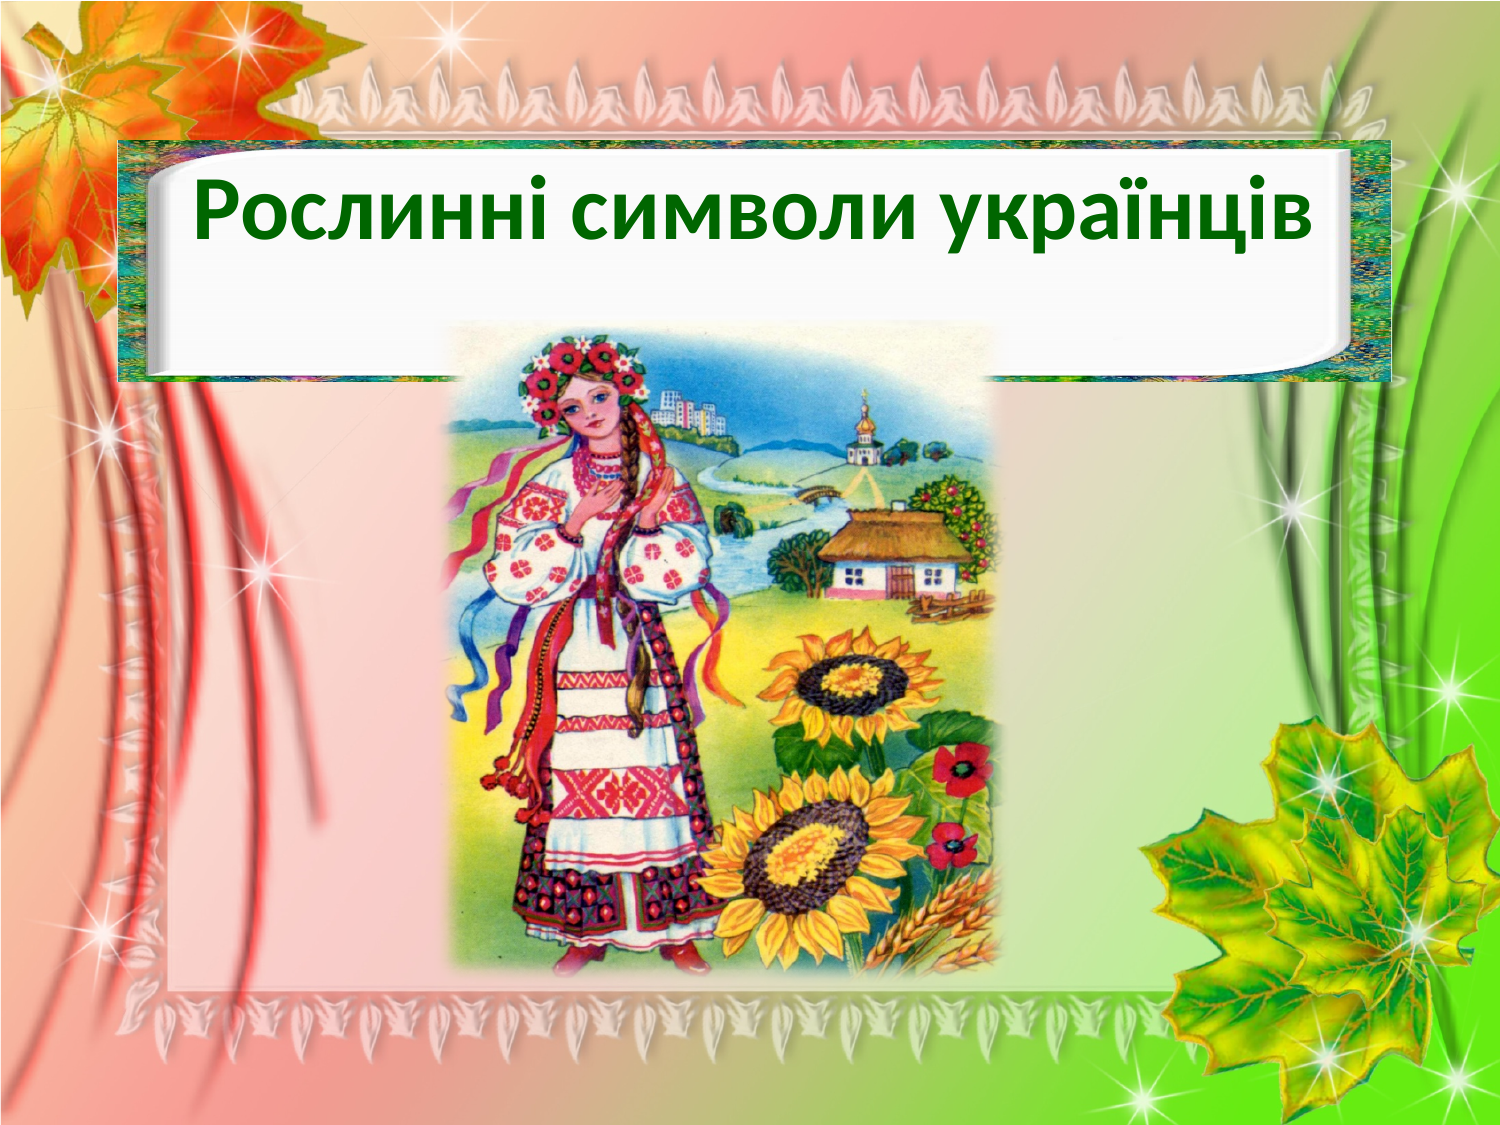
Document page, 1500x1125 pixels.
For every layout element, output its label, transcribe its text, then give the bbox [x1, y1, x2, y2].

text_box Рослинні символи українців [117, 140, 182, 382]
picture [2, 0, 1498, 1125]
text_box Рослинні символи українців [1316, 140, 1393, 382]
